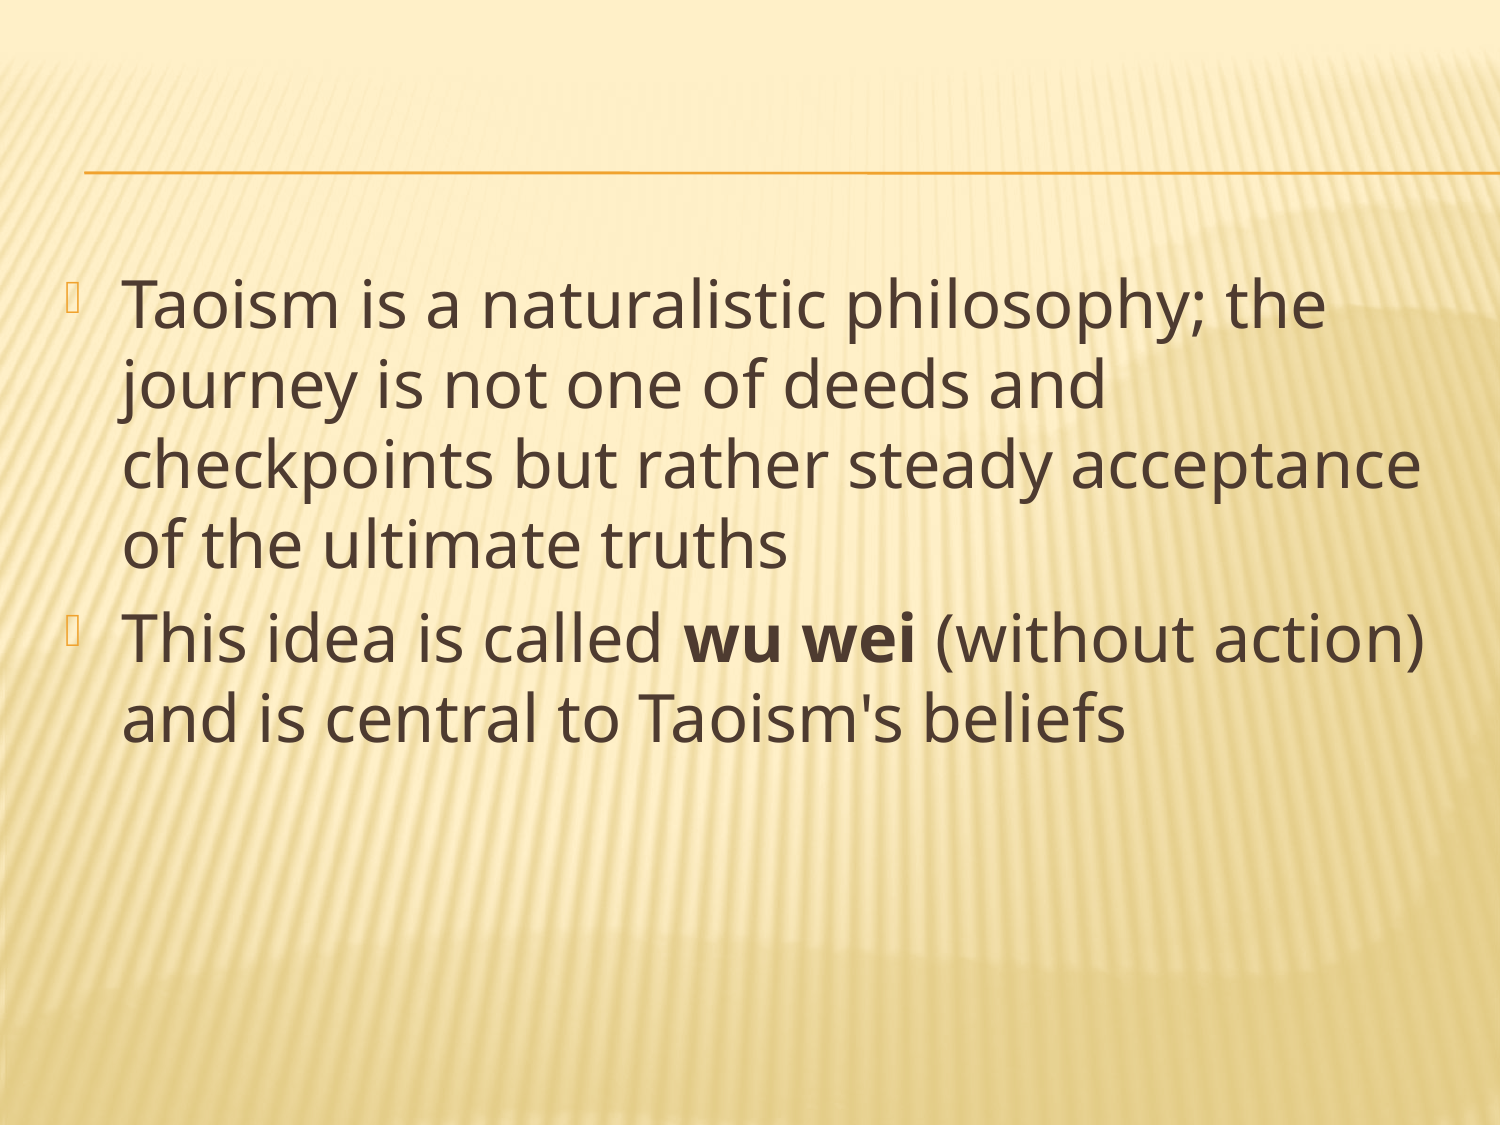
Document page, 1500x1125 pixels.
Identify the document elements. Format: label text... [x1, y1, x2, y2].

list Taoism is a naturalistic philosophy; the journey is not one of deeds and checkpoints but rather steady acceptance of the ultimate truths This idea is called wu wei (without action) and is central to Taoism's beliefs [50, 254, 1475, 998]
